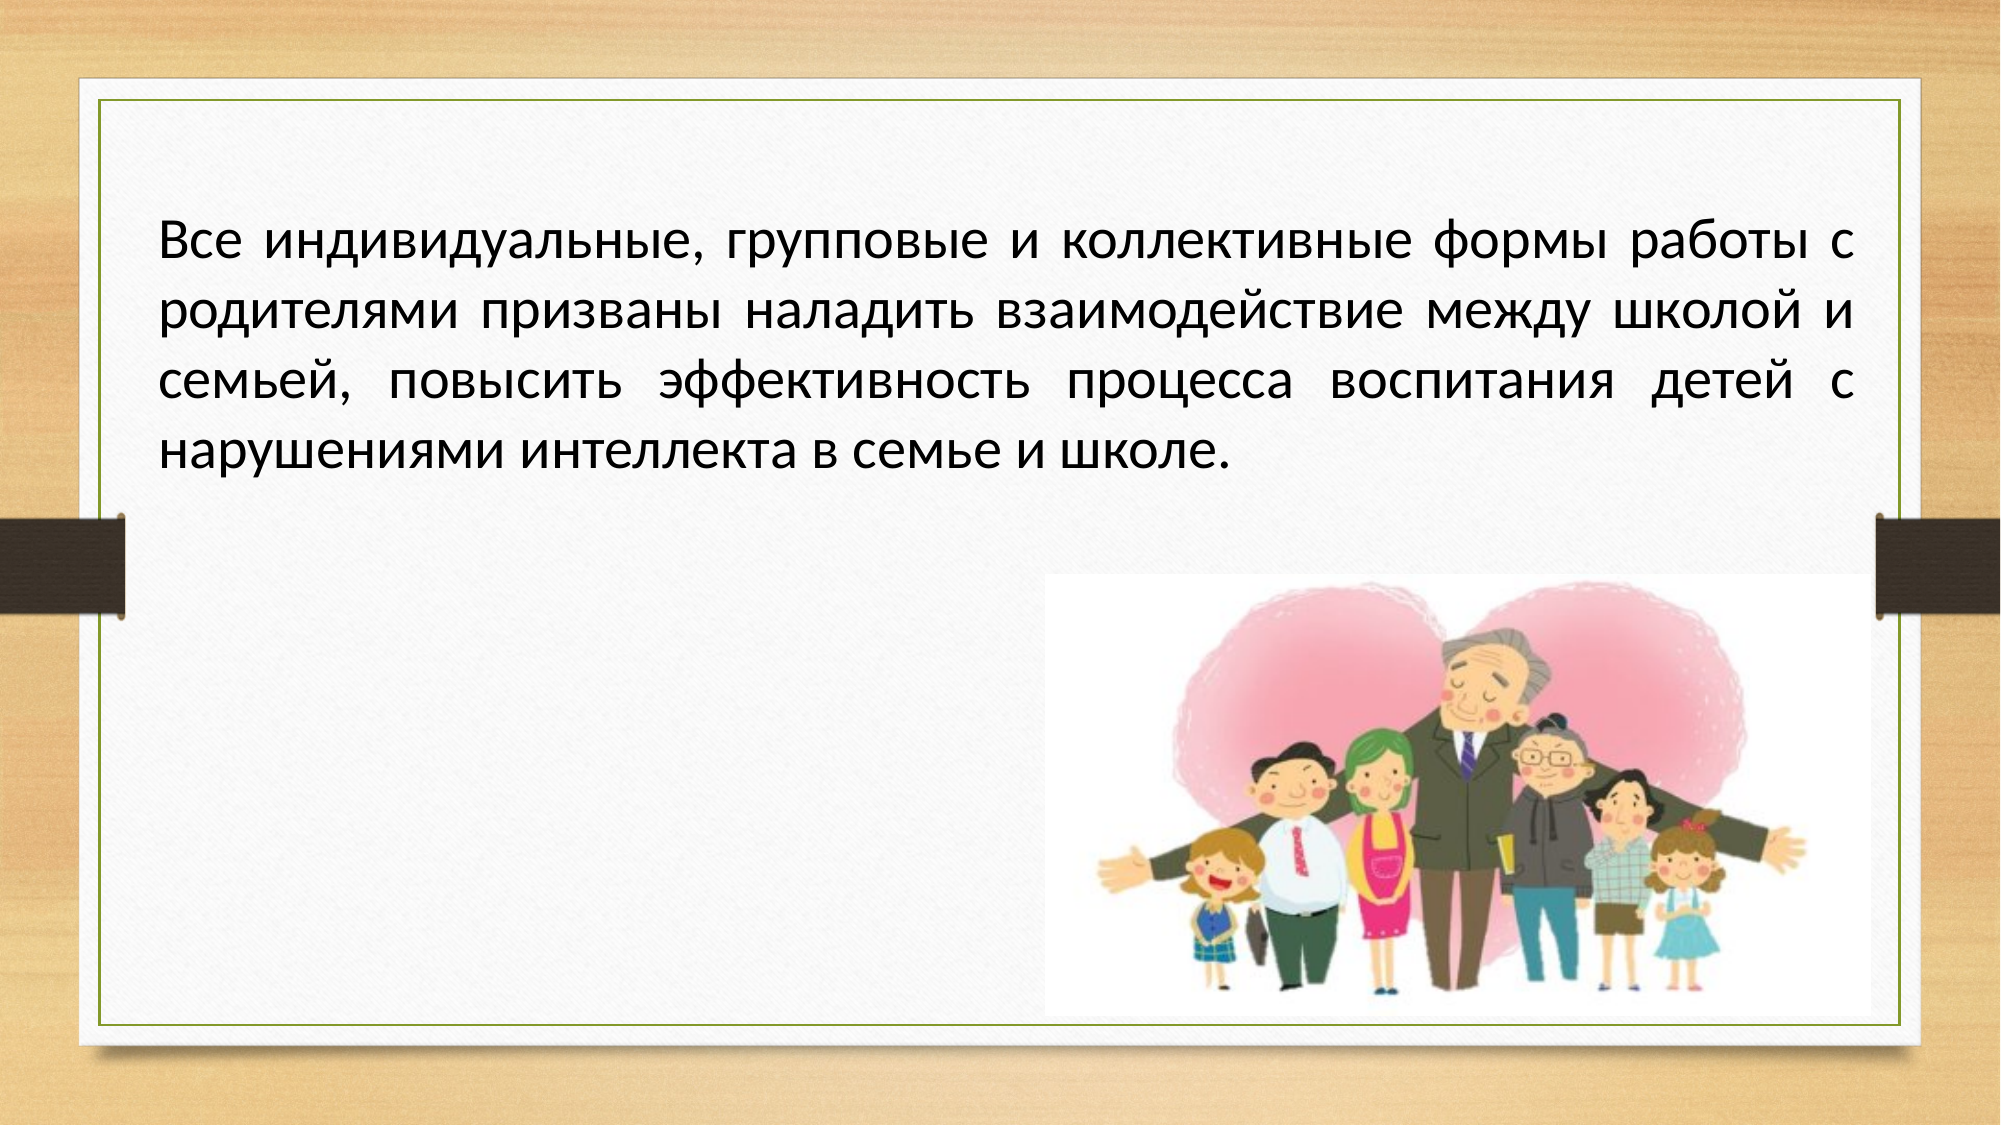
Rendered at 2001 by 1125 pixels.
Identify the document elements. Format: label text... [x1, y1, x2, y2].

picture [0, 0, 2001, 1125]
text_box Все индивидуальные, групповые и коллективные формы работы с родителями призваны наладить взаимодействие между школой и семьей, повысить эффективность процесса воспитания детей с нарушениями интеллекта в семье и школе. [143, 192, 1871, 488]
